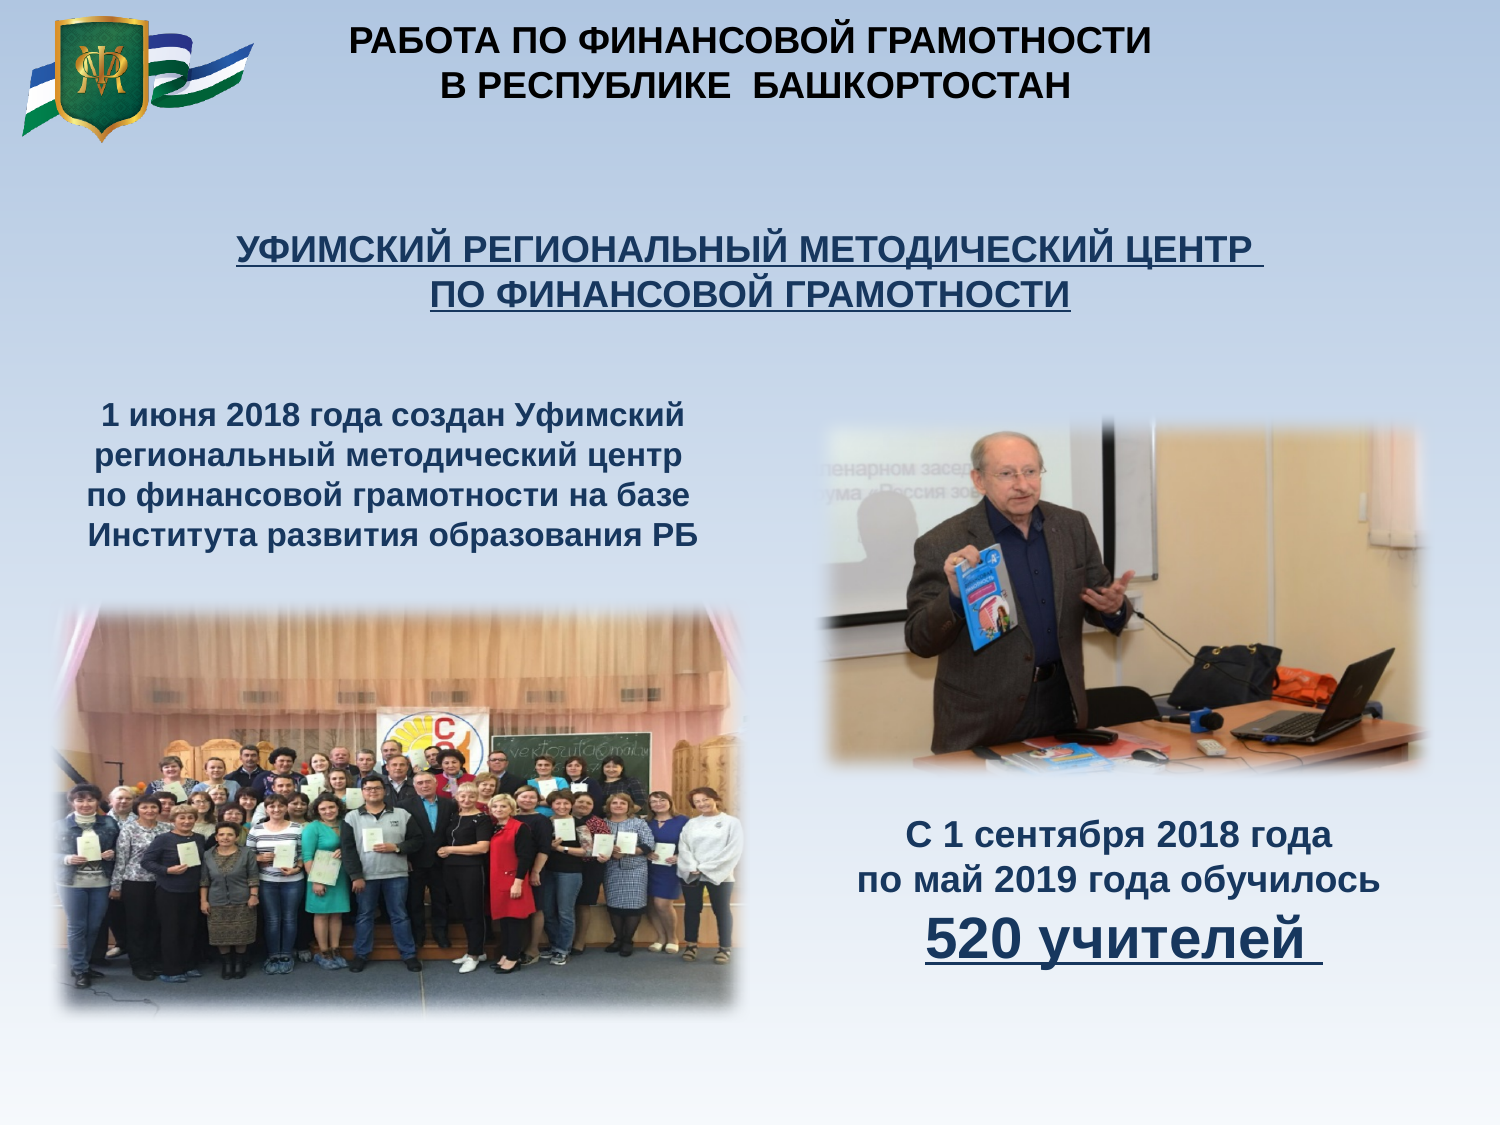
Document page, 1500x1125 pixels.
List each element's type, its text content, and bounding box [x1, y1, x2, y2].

text_box С 1 сентября 2018 года по май 2019 года обучилось 520 учителей [769, 804, 1479, 976]
text_box РАБОТА ПО ФИНАНСОВОЙ ГРАМОТНОСТИ В РЕСПУБЛИКЕ БАШКОРТОСТАН [289, 10, 1223, 112]
text_box 1 июня 2018 года создан Уфимский региональный методический центр по финансовой грамотности на базе Института развития образования РБ [36, 387, 751, 559]
picture [21, 15, 255, 143]
text_box УФИМСКИЙ РЕГИОНАЛЬНЫЙ МЕТОДИЧЕСКИЙ ЦЕНТР ПО ФИНАНСОВОЙ ГРАМОТНОСТИ [41, 219, 1459, 322]
picture [47, 597, 751, 1024]
picture [810, 410, 1436, 782]
